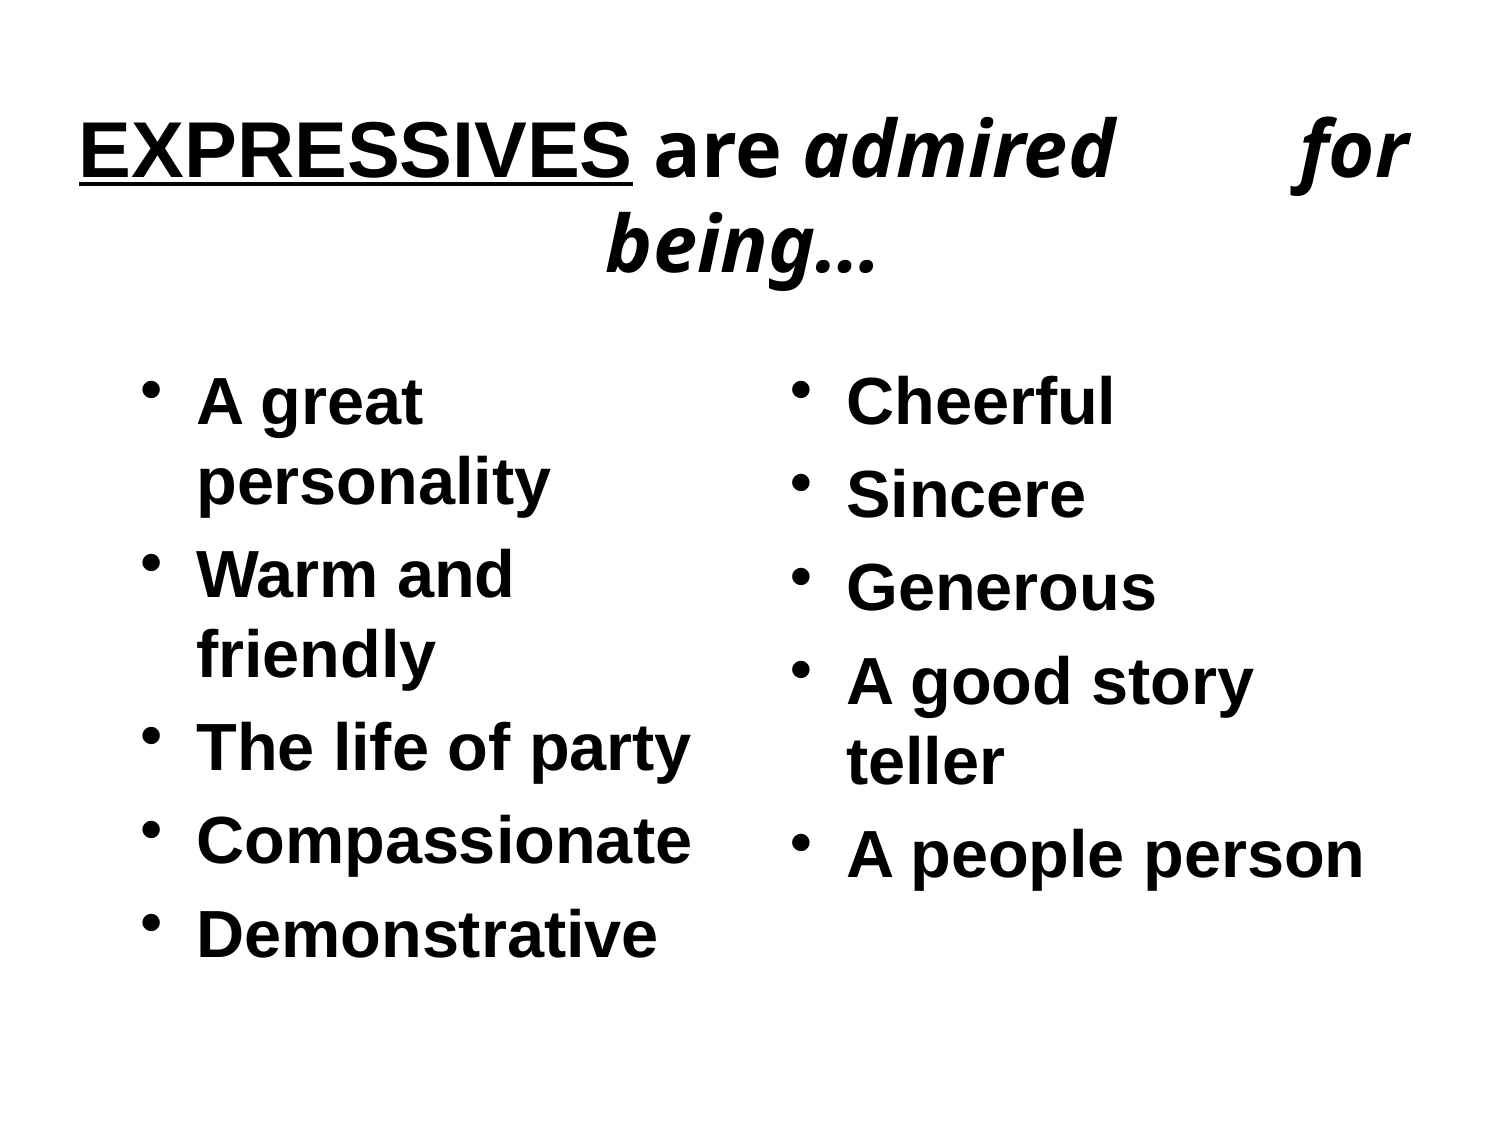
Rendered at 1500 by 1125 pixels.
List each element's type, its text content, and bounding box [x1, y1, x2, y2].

title EXPRESSIVES are admired for being… [37, 75, 1450, 313]
list Cheerful Sincere Generous A good story teller A people person [774, 350, 1400, 1025]
list A great personality Warm and friendly The life of party Compassionate Demonstrative [125, 350, 775, 1100]
